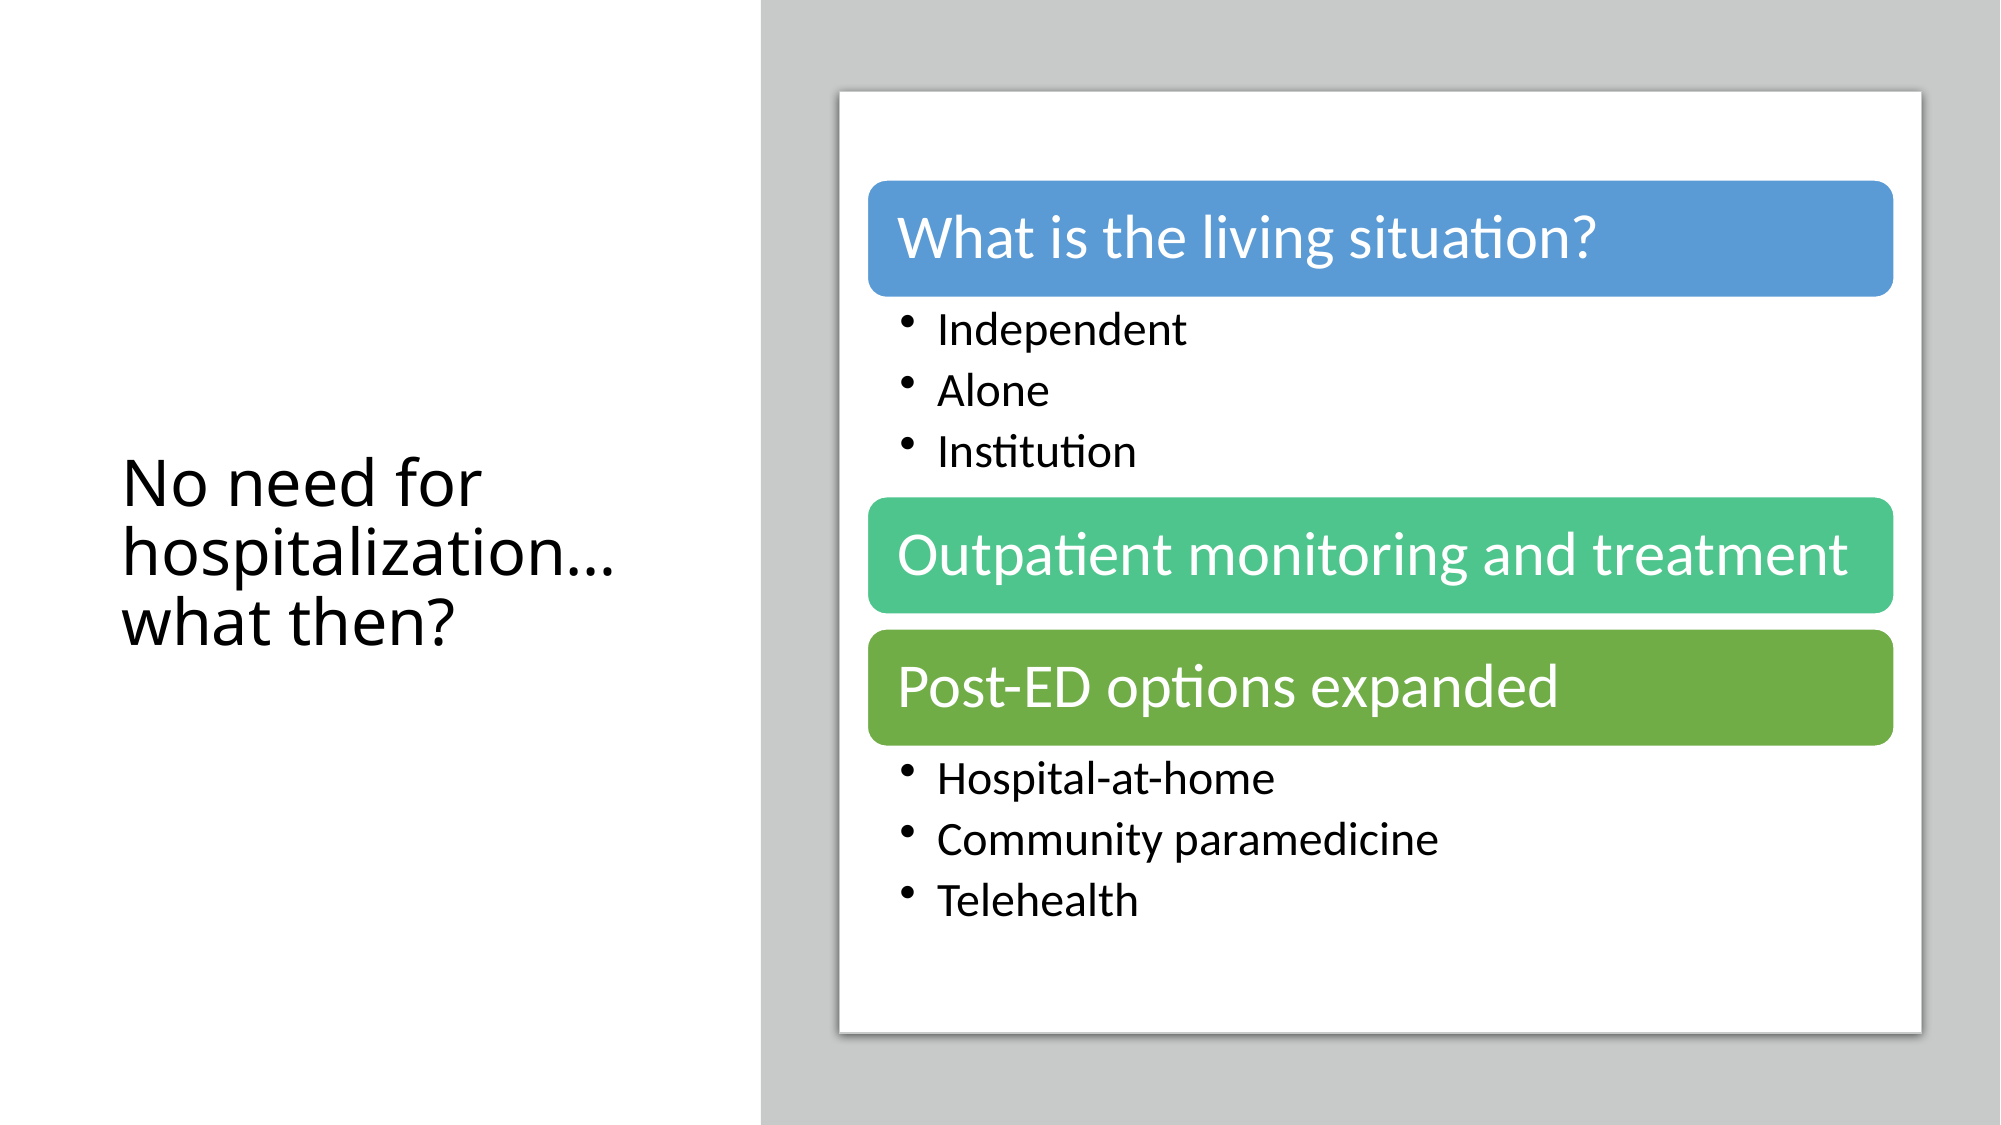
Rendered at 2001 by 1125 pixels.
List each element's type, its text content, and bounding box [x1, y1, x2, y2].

text_box [760, 0, 2000, 1125]
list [866, 118, 1895, 1007]
title No need for hospitalization…what then? [106, 103, 708, 1007]
text_box [838, 91, 1922, 1034]
